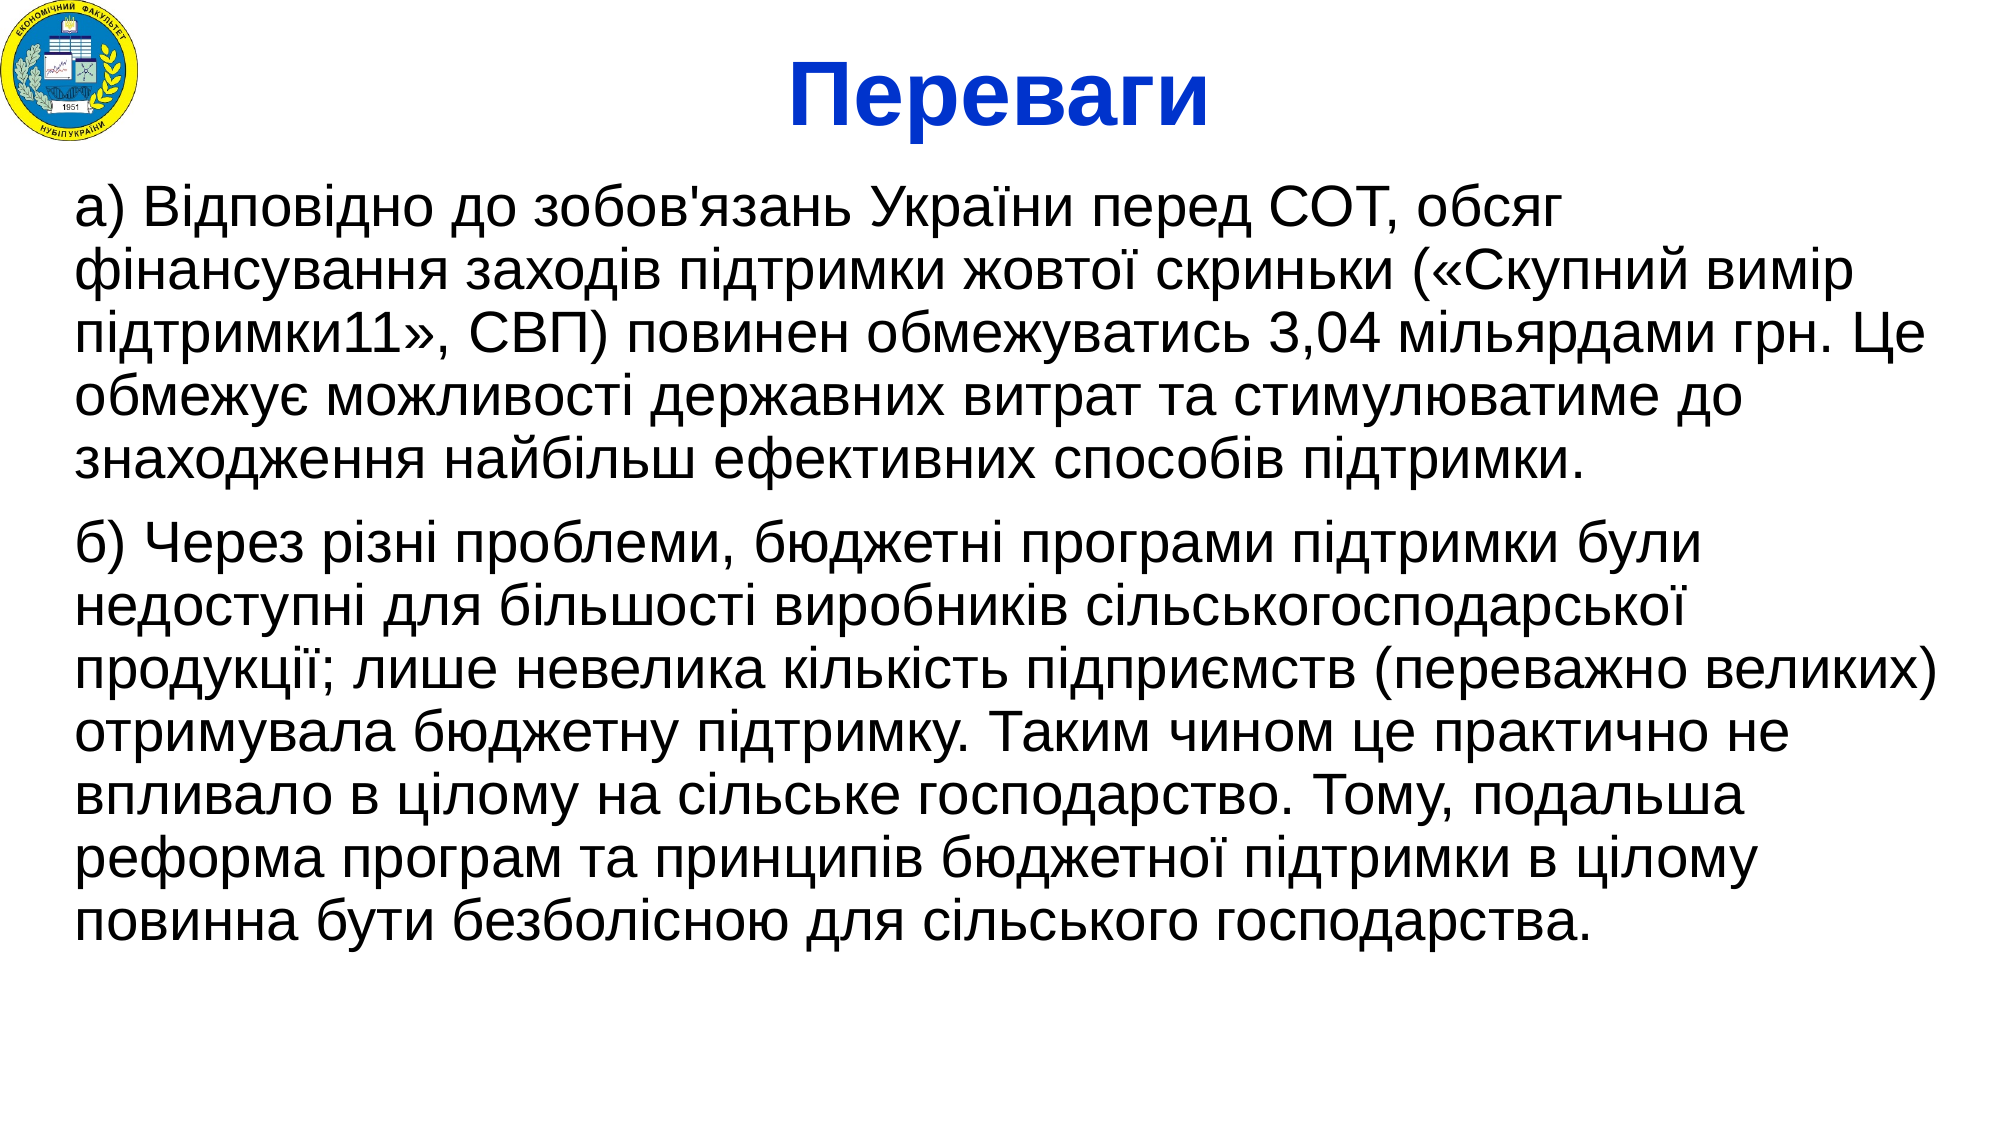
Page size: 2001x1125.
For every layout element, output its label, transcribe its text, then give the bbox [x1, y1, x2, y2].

picture [0, 0, 138, 141]
title Переваги [137, 21, 1863, 168]
list а) Відповідно до зобов'язань України перед СОТ, обсяг фінансування заходів підтримки жовтої скриньки («Скупний вимір підтримки11», СВП) повинен обмежуватись 3,04 мільярдами грн. Це обмежує можливості державних витрат та стимулюватиме до знаходження найбільш ефективних способів підтримки. б) Через різні проблеми, бюджетні програми підтримки були недоступні для більшості виробників сільськогосподарської продукції; лише невелика кількість підприємств (переважно великих) отримувала бюджетну підтримку. Таким чином це практично не впливало в цілому на сільське господарство. Тому, подальша реформа програм та принципів бюджетної підтримки в цілому повинна бути безболісною для сільського господарства. [59, 168, 1970, 1098]
